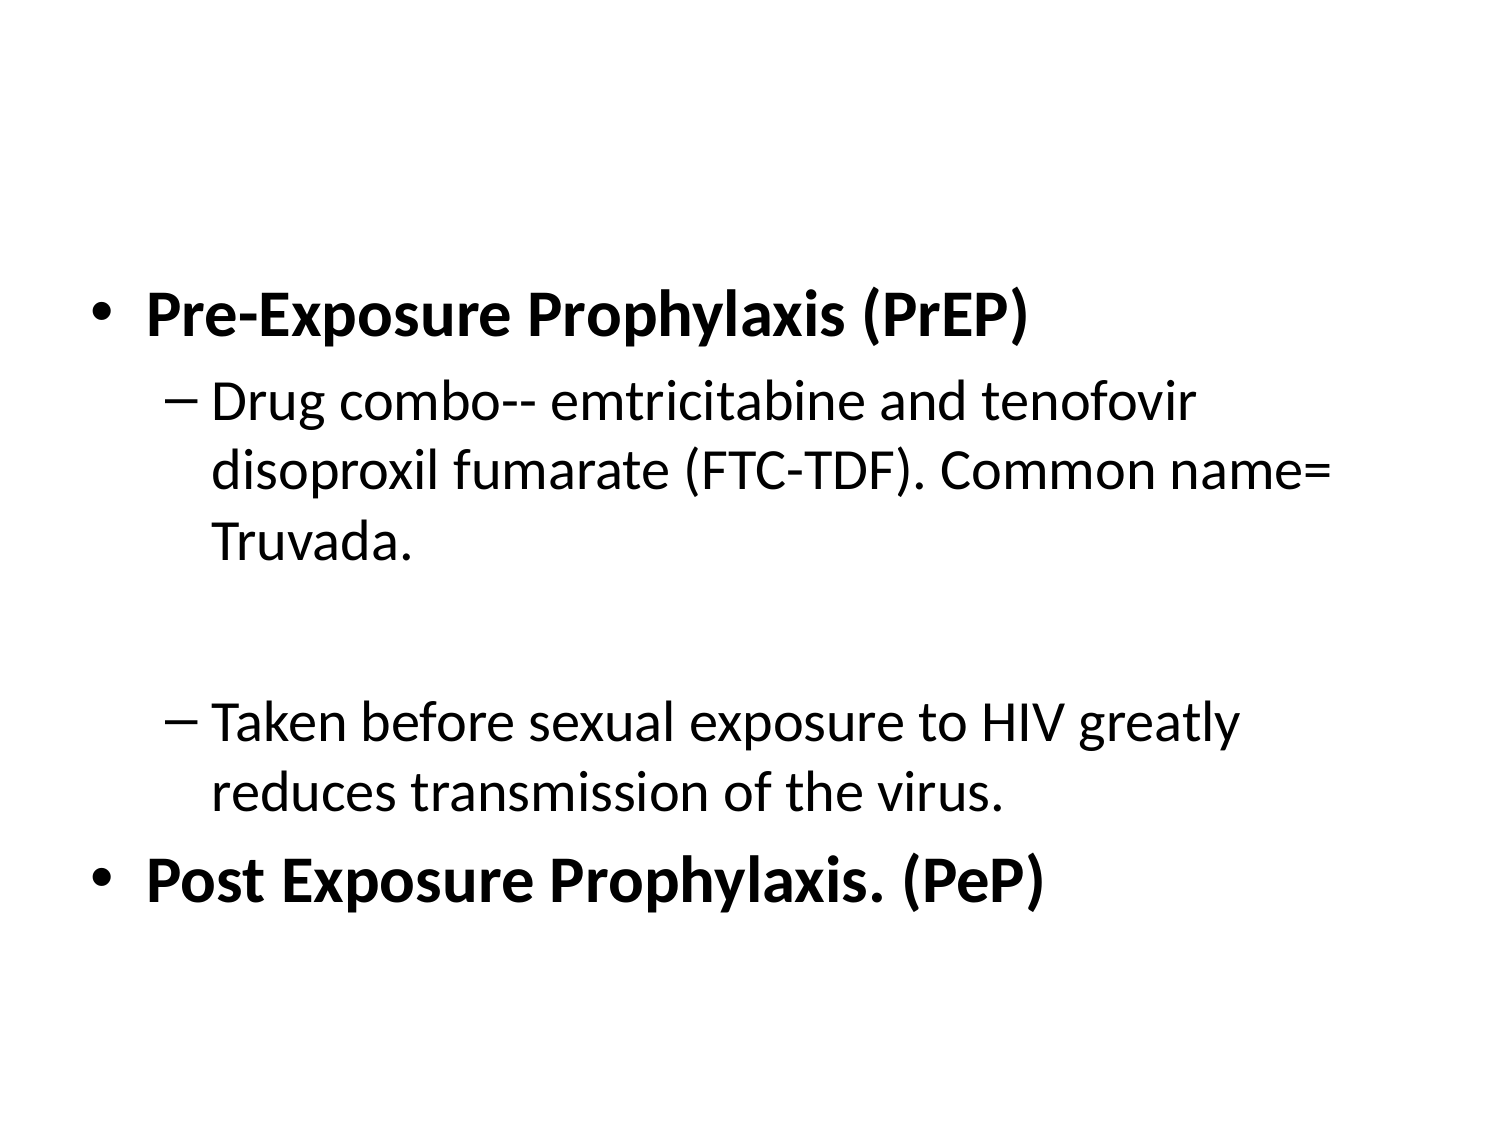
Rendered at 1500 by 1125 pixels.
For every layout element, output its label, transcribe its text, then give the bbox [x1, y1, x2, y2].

list Pre-Exposure Prophylaxis (PrEP) Drug combo-- emtricitabine and tenofovir disoproxil fumarate (FTC-TDF). Common name= Truvada. Taken before sexual exposure to HIV greatly reduces transmission of the virus. Post Exposure Prophylaxis. (PeP) [75, 262, 1425, 1005]
